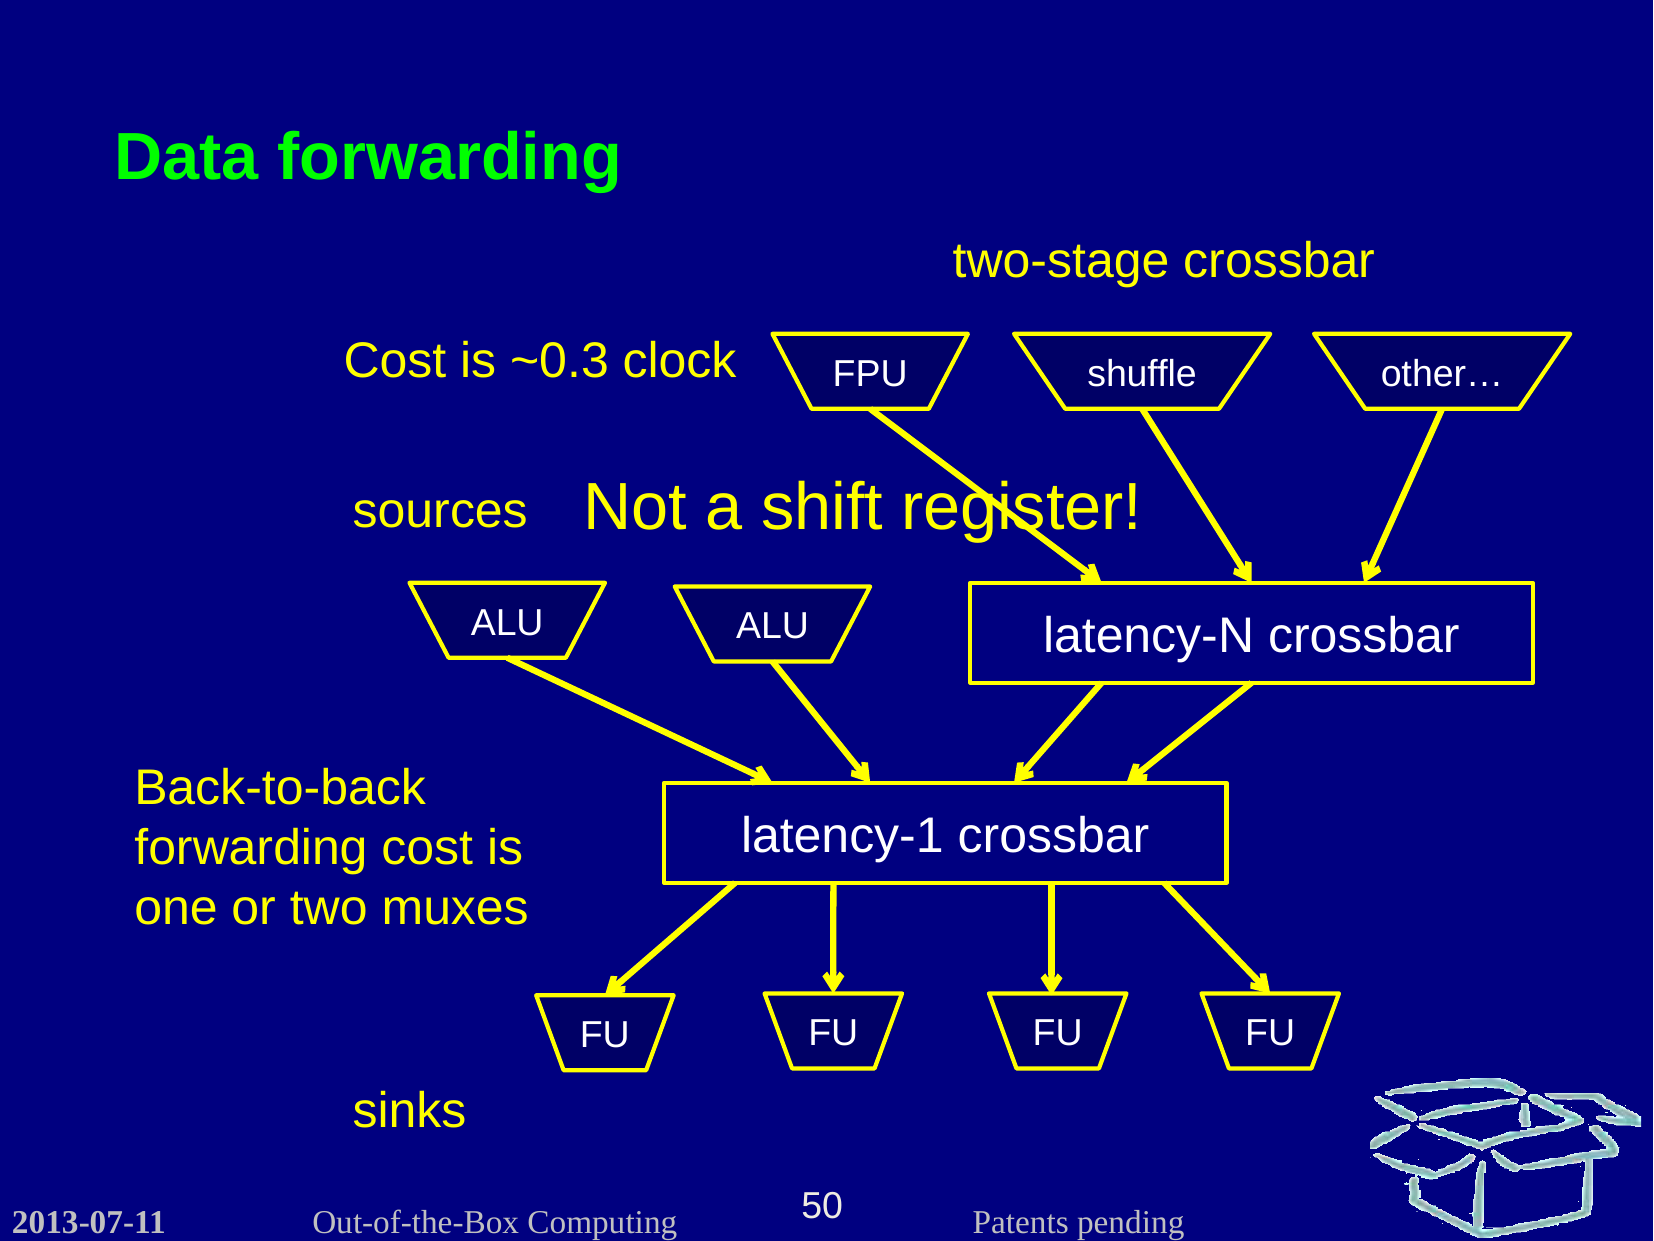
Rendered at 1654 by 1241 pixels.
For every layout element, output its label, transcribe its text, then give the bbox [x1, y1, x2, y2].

text_box other… [1312, 331, 1573, 411]
text_box Not a shift register! [568, 455, 864, 551]
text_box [1363, 408, 1443, 583]
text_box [772, 661, 871, 783]
text_box two-stage crossbar [937, 220, 1391, 295]
text_box FPU [770, 331, 970, 411]
text_box Cost is ~0.3 clock [328, 320, 752, 395]
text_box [1013, 682, 1102, 783]
text_box ALU [407, 580, 607, 660]
text_box FU [1202, 991, 1341, 1071]
text_box FU [762, 991, 905, 1071]
text_box ALU [672, 584, 871, 659]
text_box FU [534, 993, 673, 1073]
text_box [506, 657, 773, 784]
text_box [1126, 682, 1252, 783]
picture [1370, 1078, 1642, 1238]
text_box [1141, 408, 1252, 583]
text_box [604, 882, 736, 996]
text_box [1163, 882, 1271, 994]
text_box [869, 408, 1102, 583]
text_box Back-to-back forwarding cost is one or two muxes [119, 746, 554, 942]
text_box FU [987, 991, 1129, 1071]
text_box latency-1 crossbar [662, 781, 1229, 885]
text_box sources [338, 470, 543, 545]
text_box latency-N crossbar [968, 581, 1535, 685]
text_box sinks [337, 1070, 482, 1145]
text_box Data forwarding [114, 112, 623, 193]
text_box shuffle [1012, 331, 1273, 411]
text_box Not a shift register! [1105, 455, 1136, 551]
